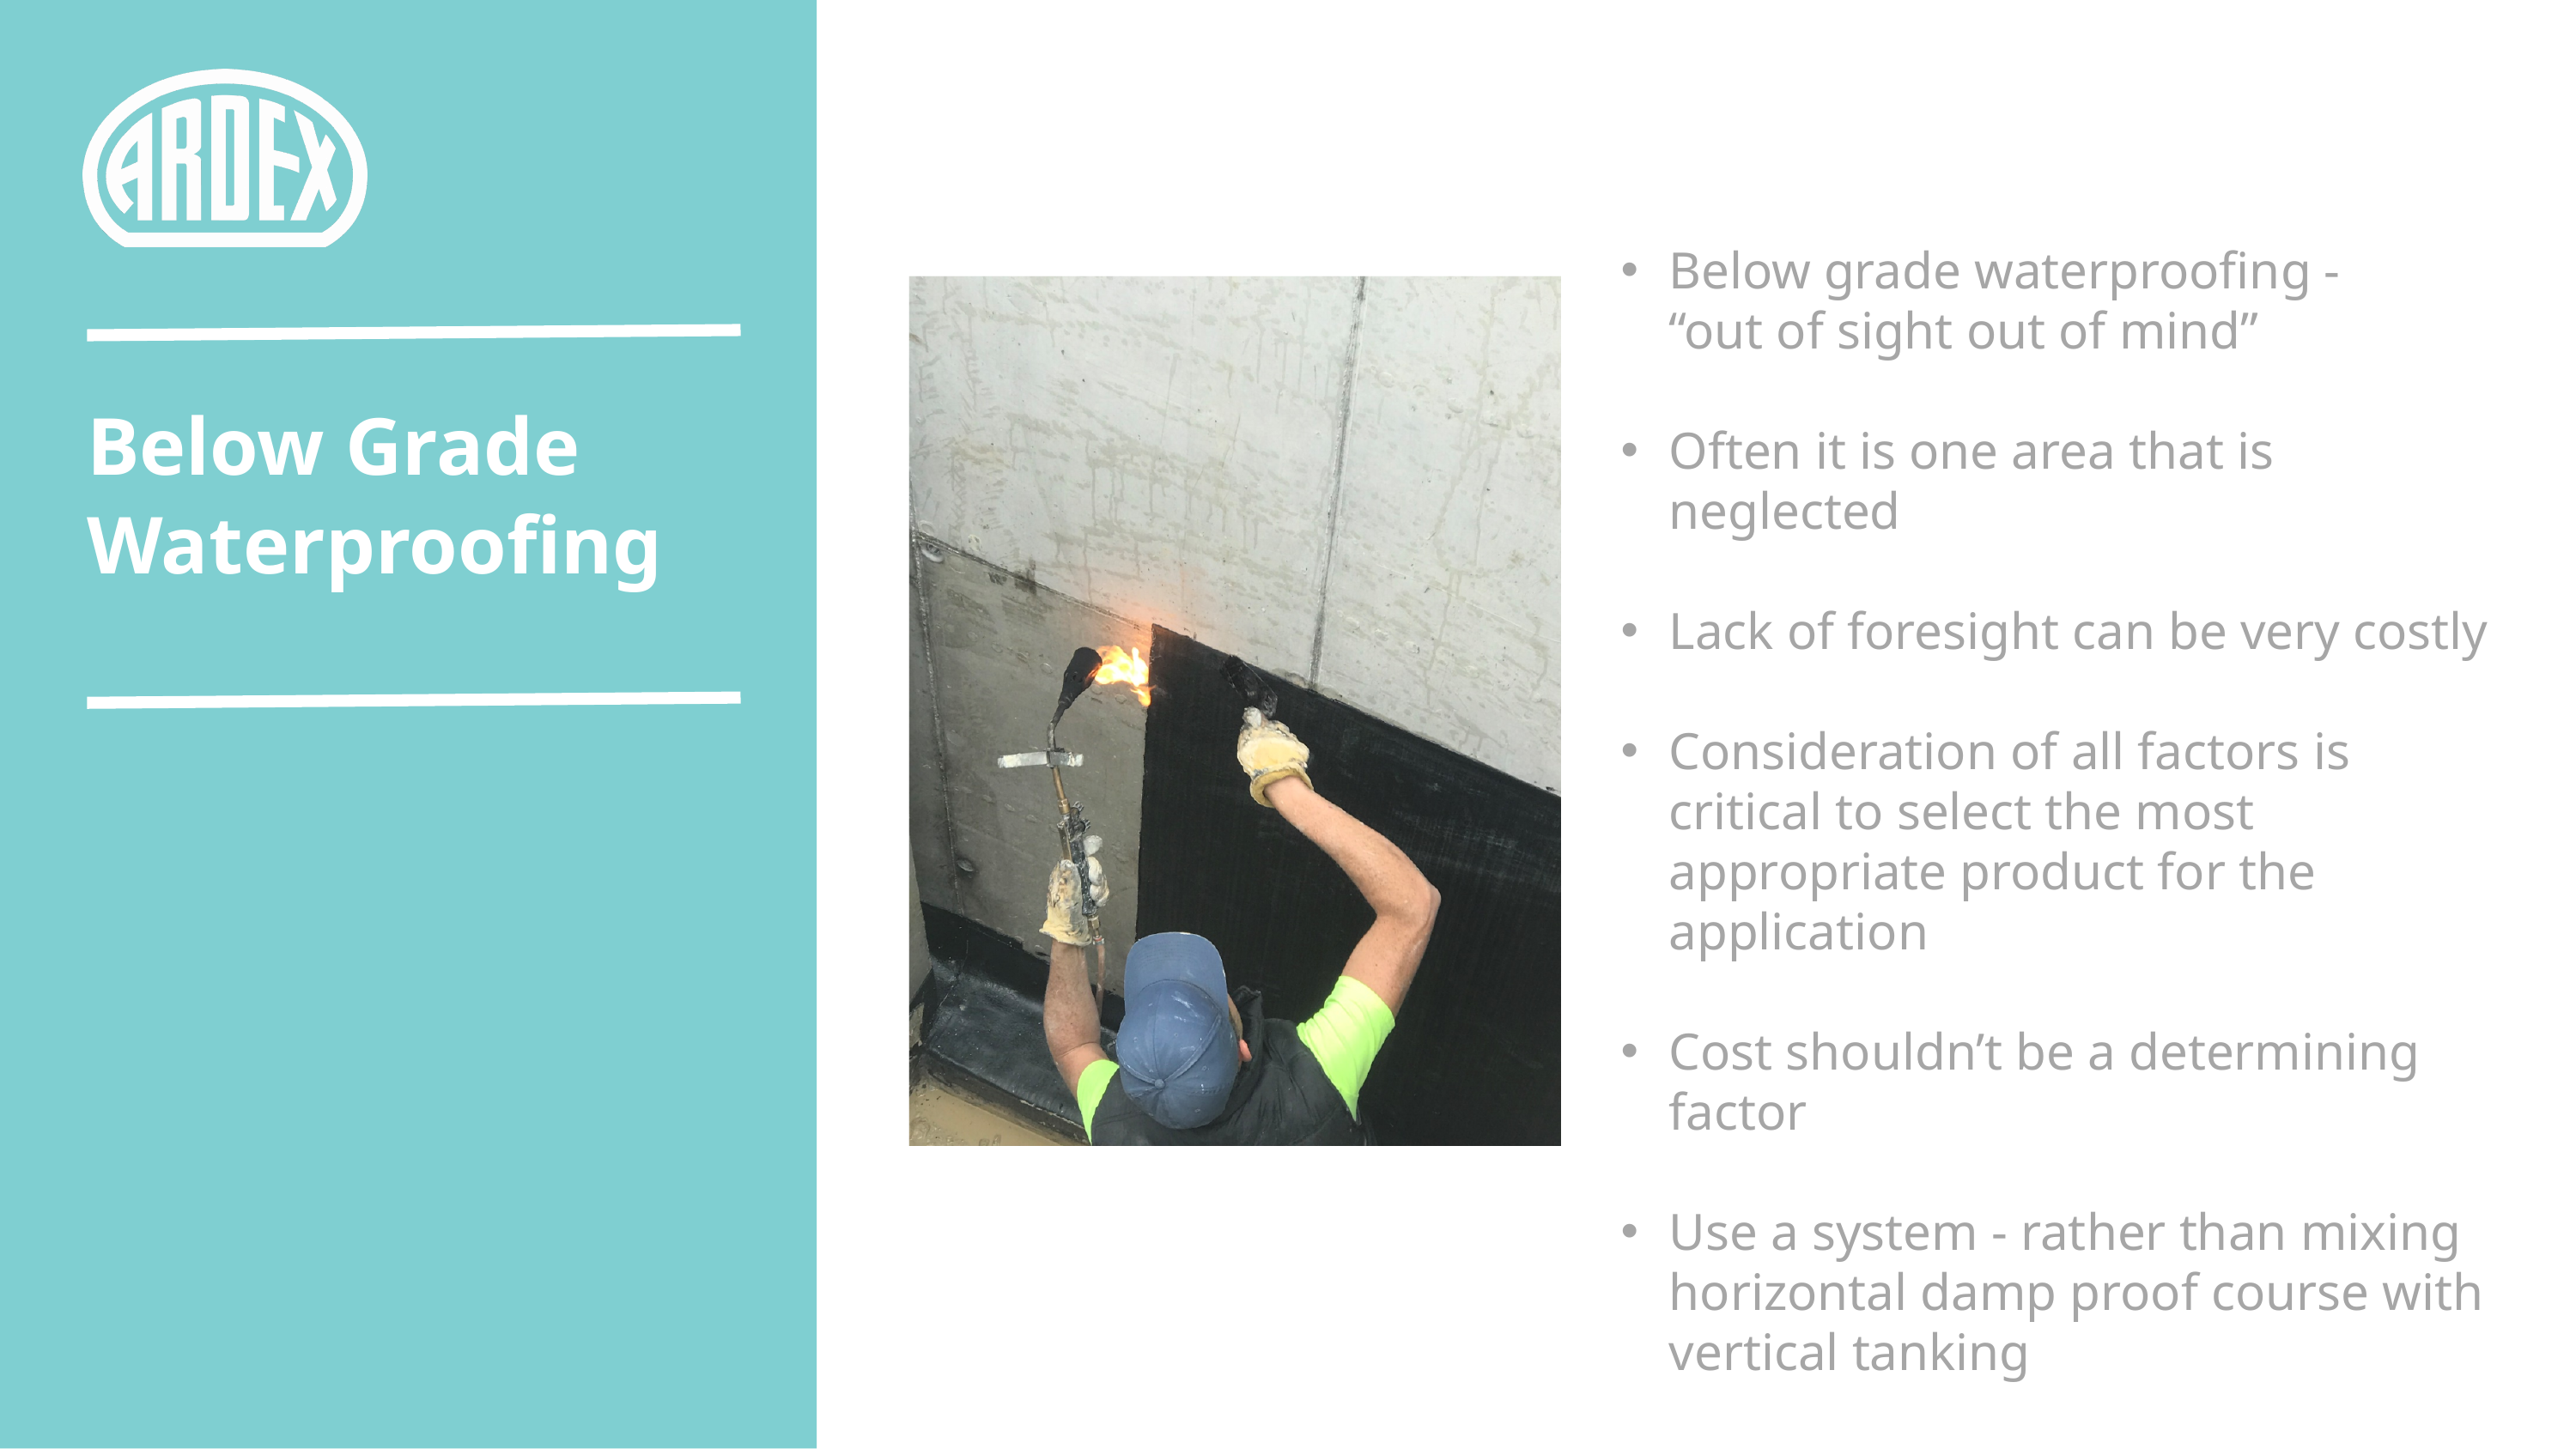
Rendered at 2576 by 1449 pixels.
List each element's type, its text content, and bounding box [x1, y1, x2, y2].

picture [82, 69, 368, 248]
text_box Below Grade Waterproofing [87, 392, 741, 590]
picture [799, 277, 1670, 1145]
text_box [0, 0, 818, 1449]
text_box Below grade waterproofing - “out of sight out of mind” Often it is one area that is neglected Lack of foresight can be very costly Consideration of all factors is critical to select the most appropriate product for the application Cost shouldn’t be a determining factor Use a system - rather than mixing horizontal damp proof course with vertical tanking [1620, 239, 2490, 1380]
